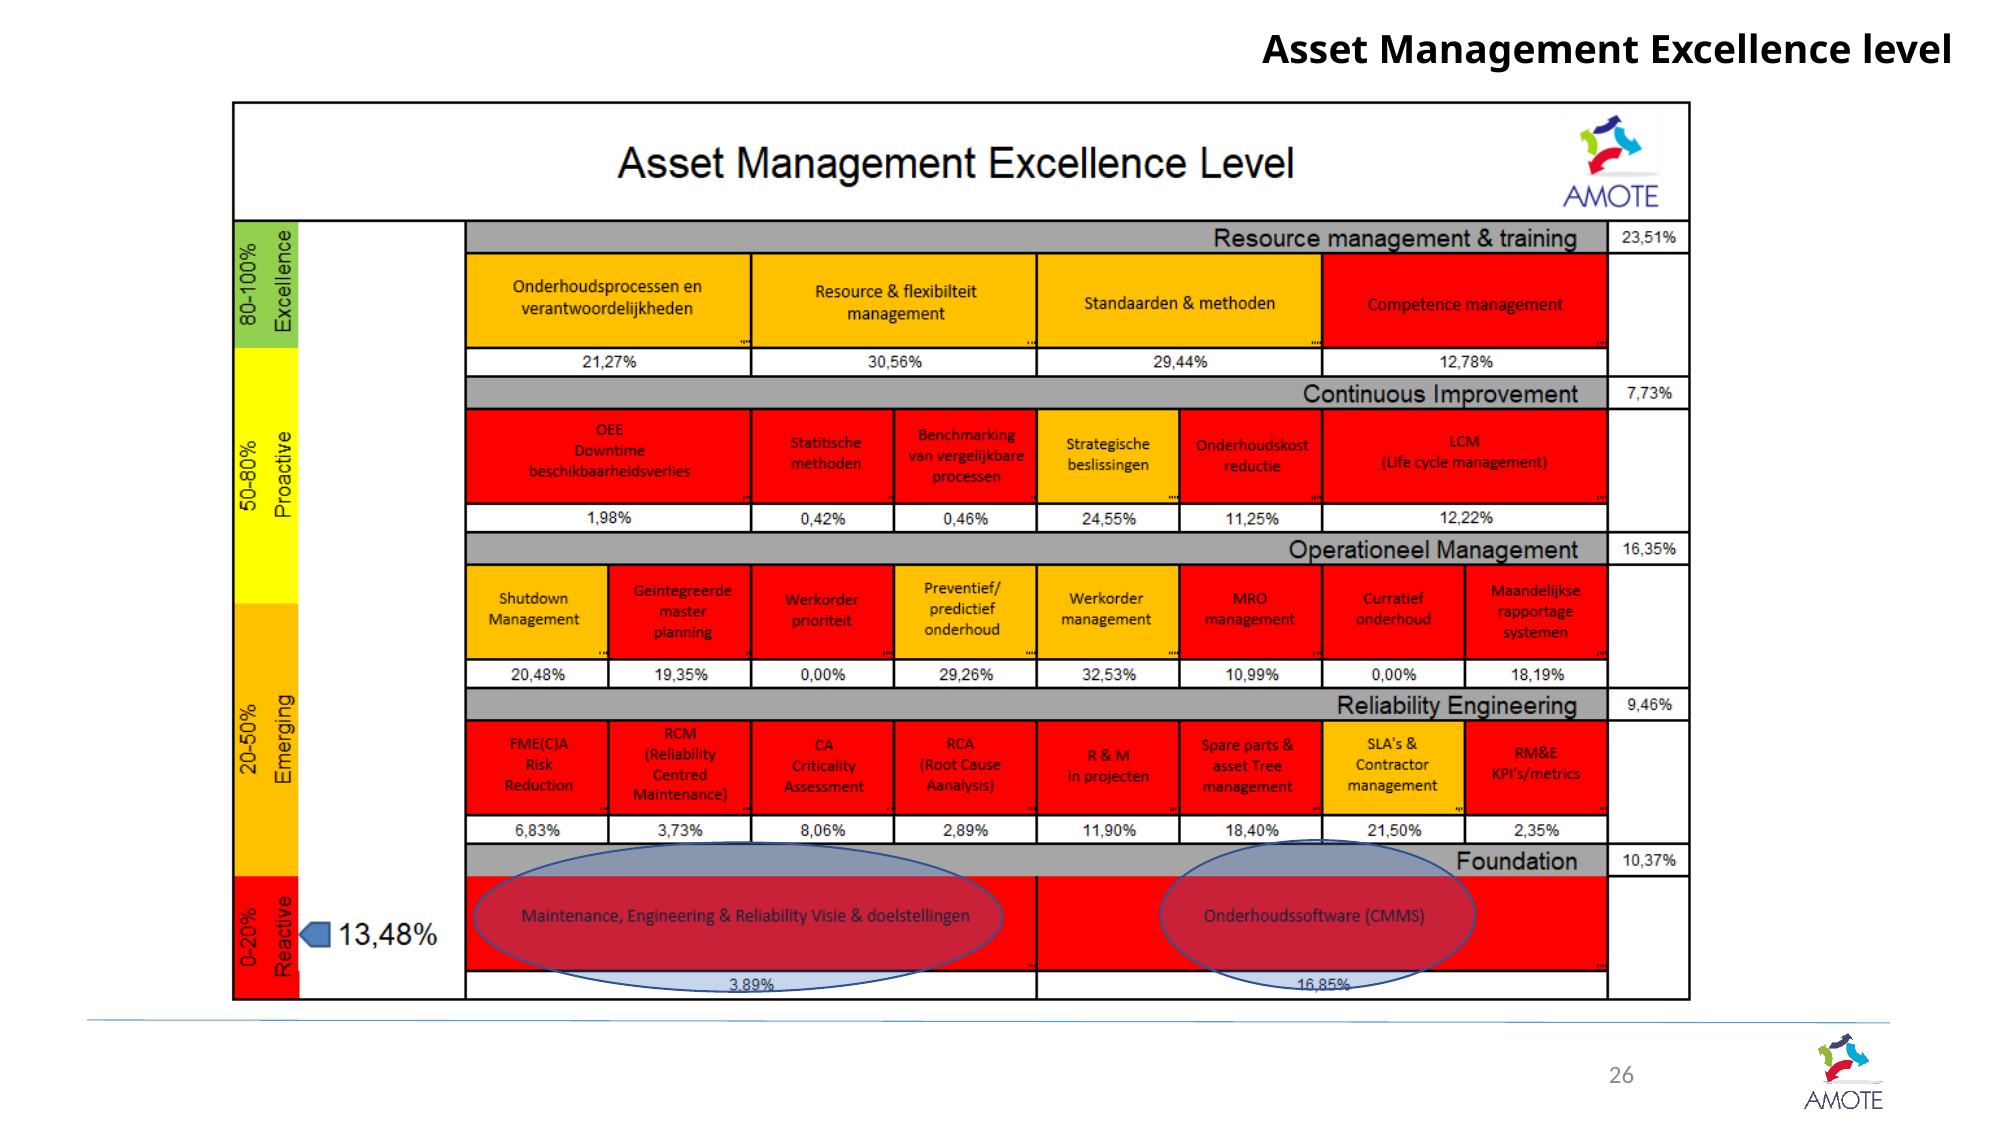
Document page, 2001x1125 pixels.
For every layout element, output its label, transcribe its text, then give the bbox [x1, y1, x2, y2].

text_box Asset Management Excellence level [1216, 1, 1969, 101]
picture [1722, 999, 1965, 1125]
picture [227, 95, 1700, 1010]
